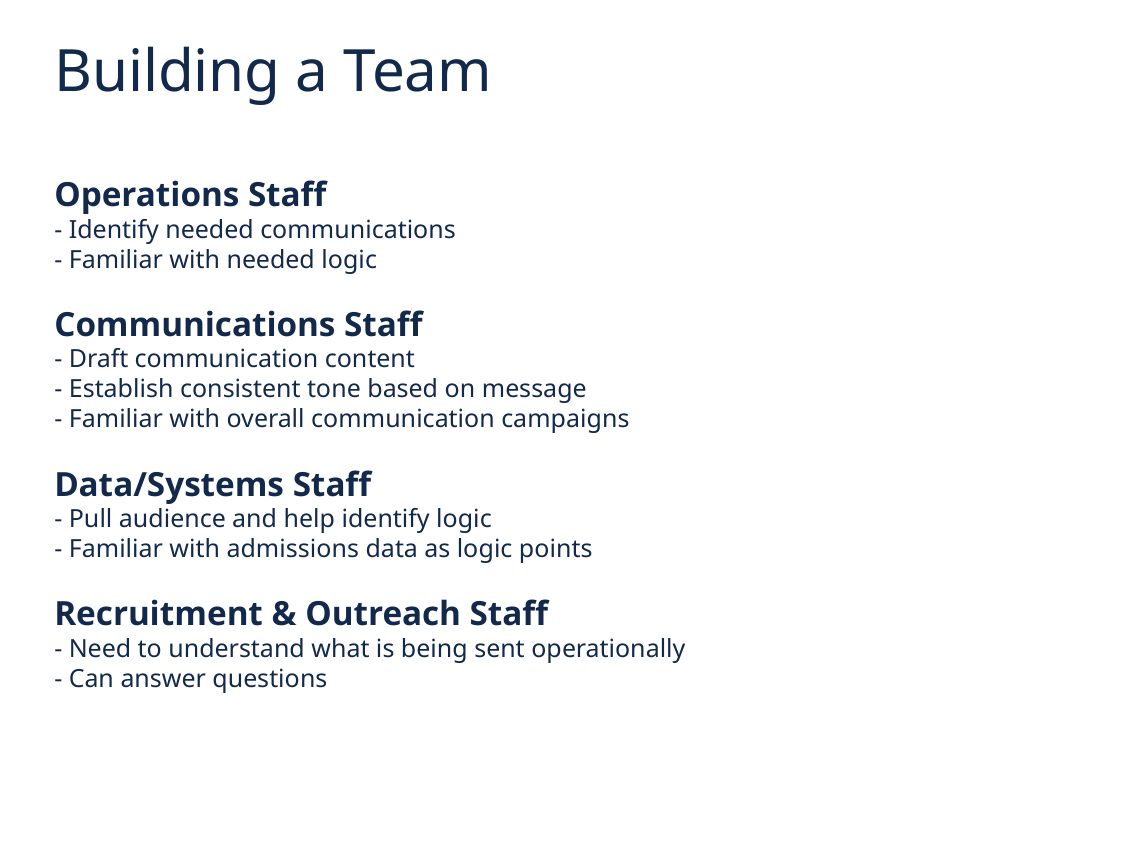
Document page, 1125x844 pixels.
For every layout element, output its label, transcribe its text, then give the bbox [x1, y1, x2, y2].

title Building a Team Operations Staff - Identify needed communications - Familiar with needed logic Communications Staff - Draft communication content - Establish consistent tone based on message - Familiar with overall communication campaigns Data/Systems Staff - Pull audience and help identify logic - Familiar with admissions data as logic points Recruitment & Outreach Staff - Need to understand what is being sent operationally - Can answer questions [39, 18, 1088, 633]
